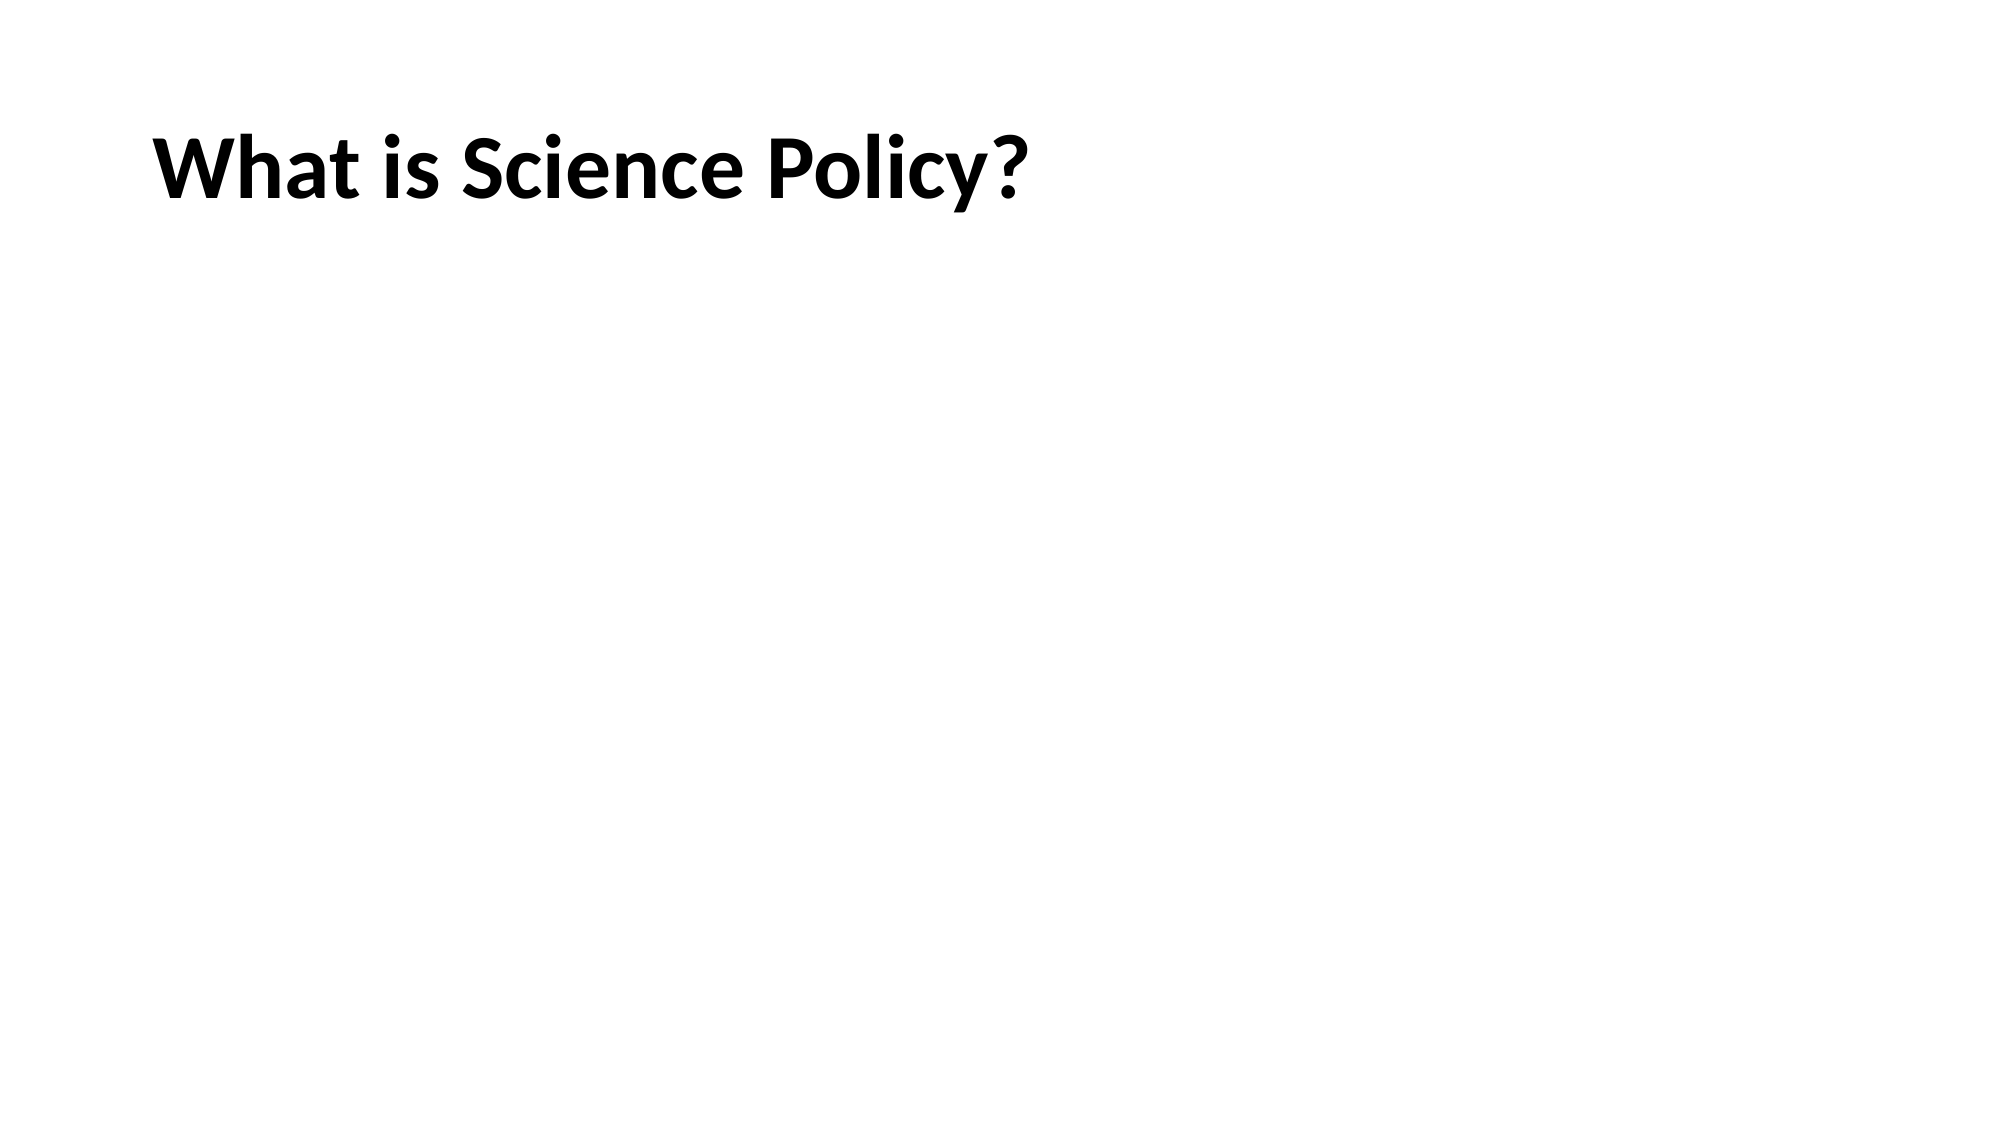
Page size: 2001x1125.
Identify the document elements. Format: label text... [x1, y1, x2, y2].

title What is Science Policy? [137, 59, 1863, 278]
